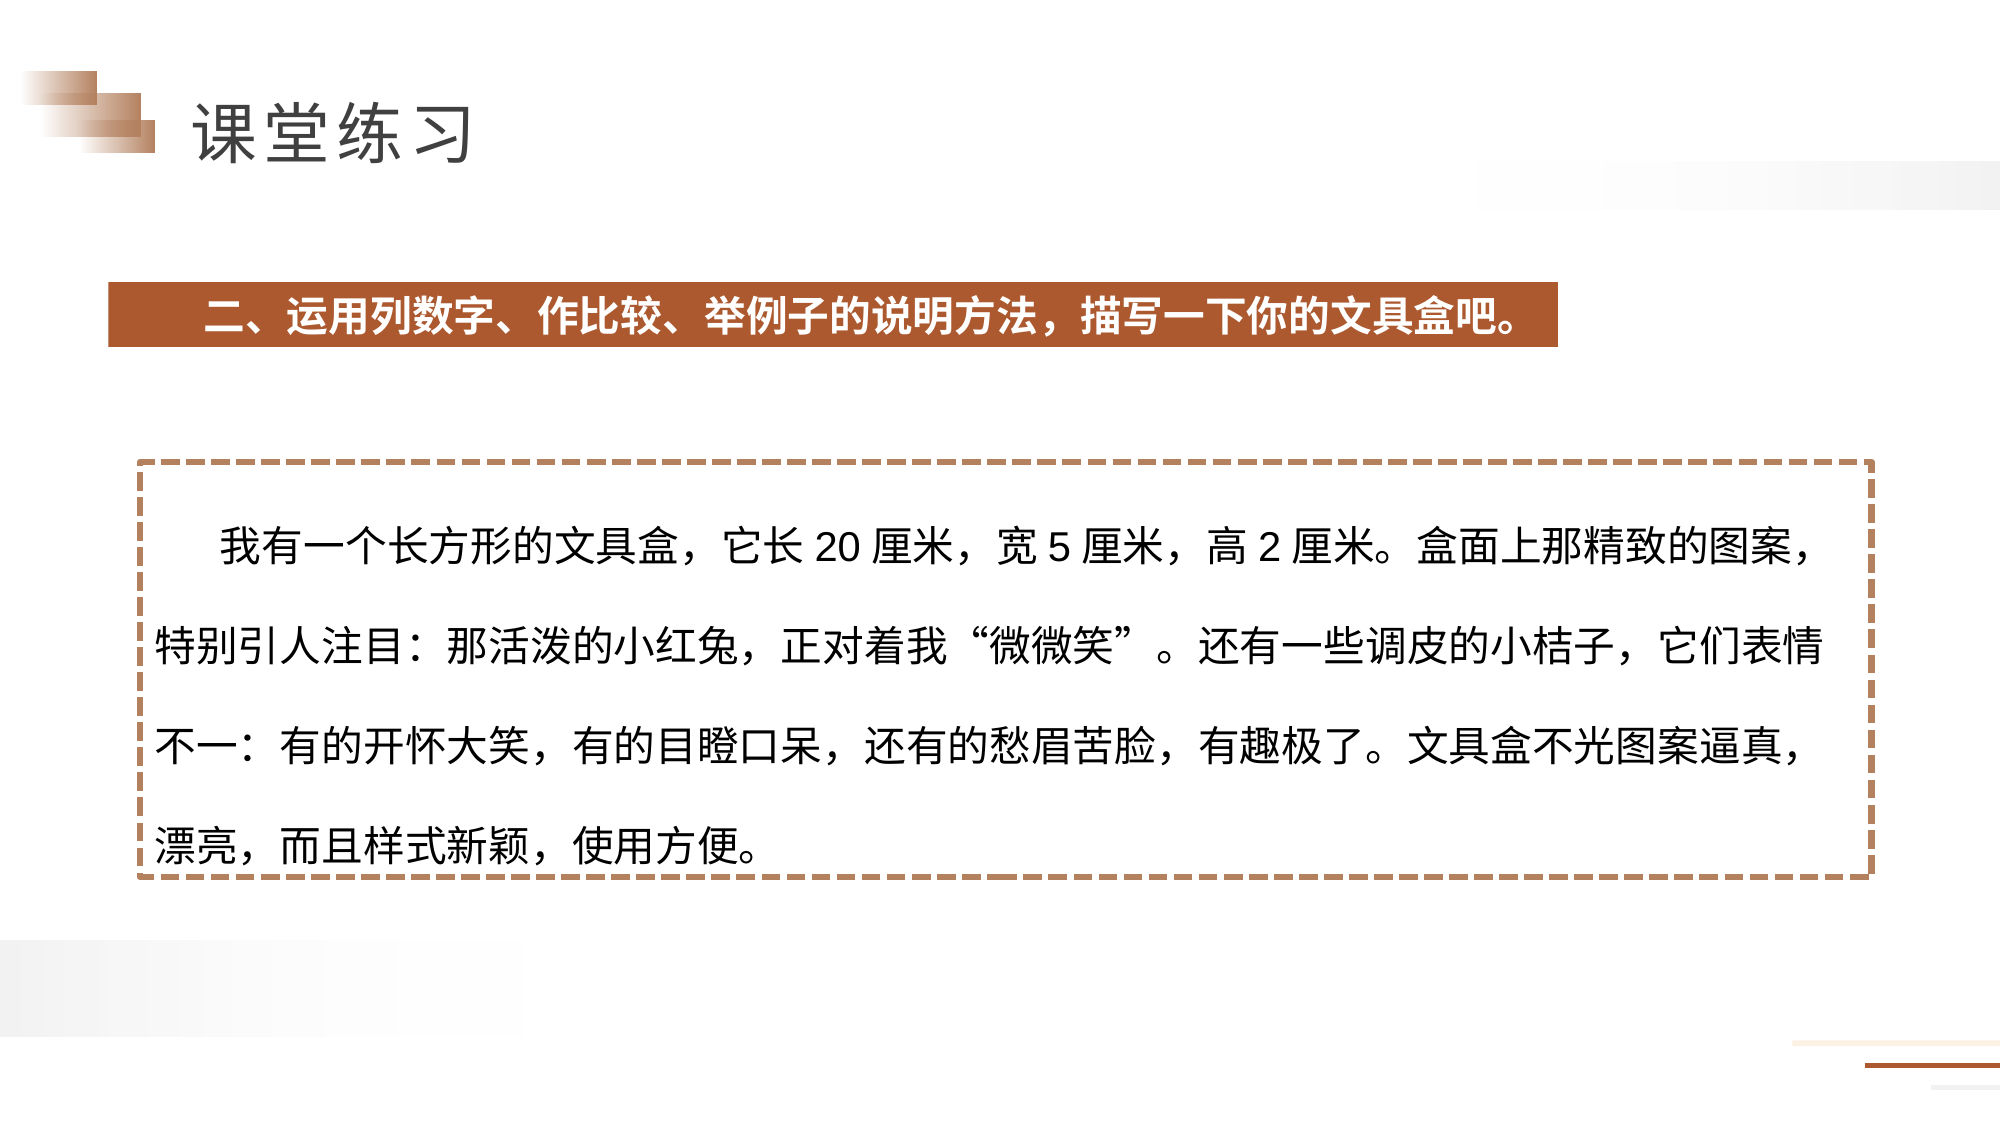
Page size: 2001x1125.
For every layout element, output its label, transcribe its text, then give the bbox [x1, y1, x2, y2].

text_box 我有一个长方形的文具盒，它长20厘米，宽5厘米，高2厘米。盒面上那精致的图案，特别引人注目：那活泼的小红兔，正对着我“微微笑”。还有一些调皮的小桔子，它们表情不一：有的开怀大笑，有的目瞪口呆，还有的愁眉苦脸，有趣极了。文具盒不光图案逼真，漂亮，而且样式新颖，使用方便。 [139, 461, 1872, 877]
text_box 二、运用列数字、作比较、举例子的说明方法，描写一下你的文具盒吧。 [108, 282, 1558, 347]
